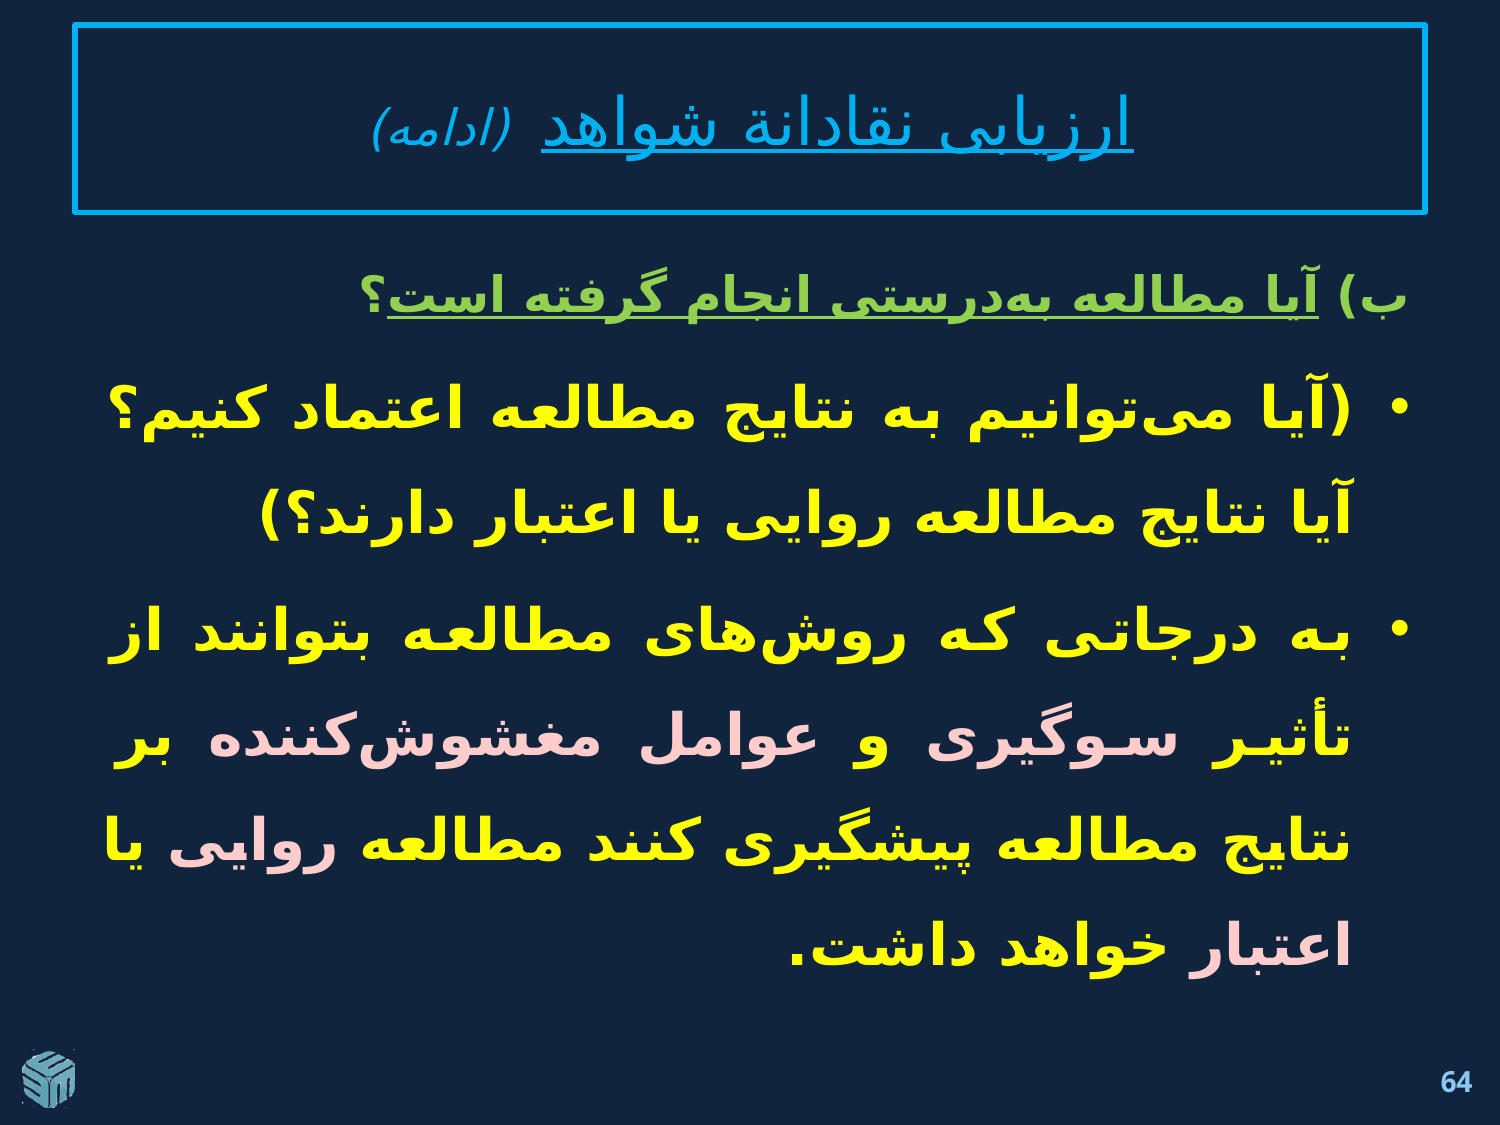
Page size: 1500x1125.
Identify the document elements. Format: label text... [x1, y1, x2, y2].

title ارزيابی نقادانة شواهد (ادامه) [72, 22, 1428, 215]
slide_number 64 [1137, 1052, 1488, 1113]
list ب) آیا مطالعه به‌درستی انجام گرفته است؟ (آیا می‌توانیم به نتایج مطالعه اعتماد کنیم؟ آیا نتایج مطالعه روایی يا اعتبار دارند؟) به درجاتی که روش‌های مطالعه بتوانند از تأثیر سوگیری و عوامل مغشوش‌کننده بر نتایج مطالعه پیشگیری کنند مطالعه روایی يا اعتبار خواهد داشت. [87, 224, 1425, 1050]
